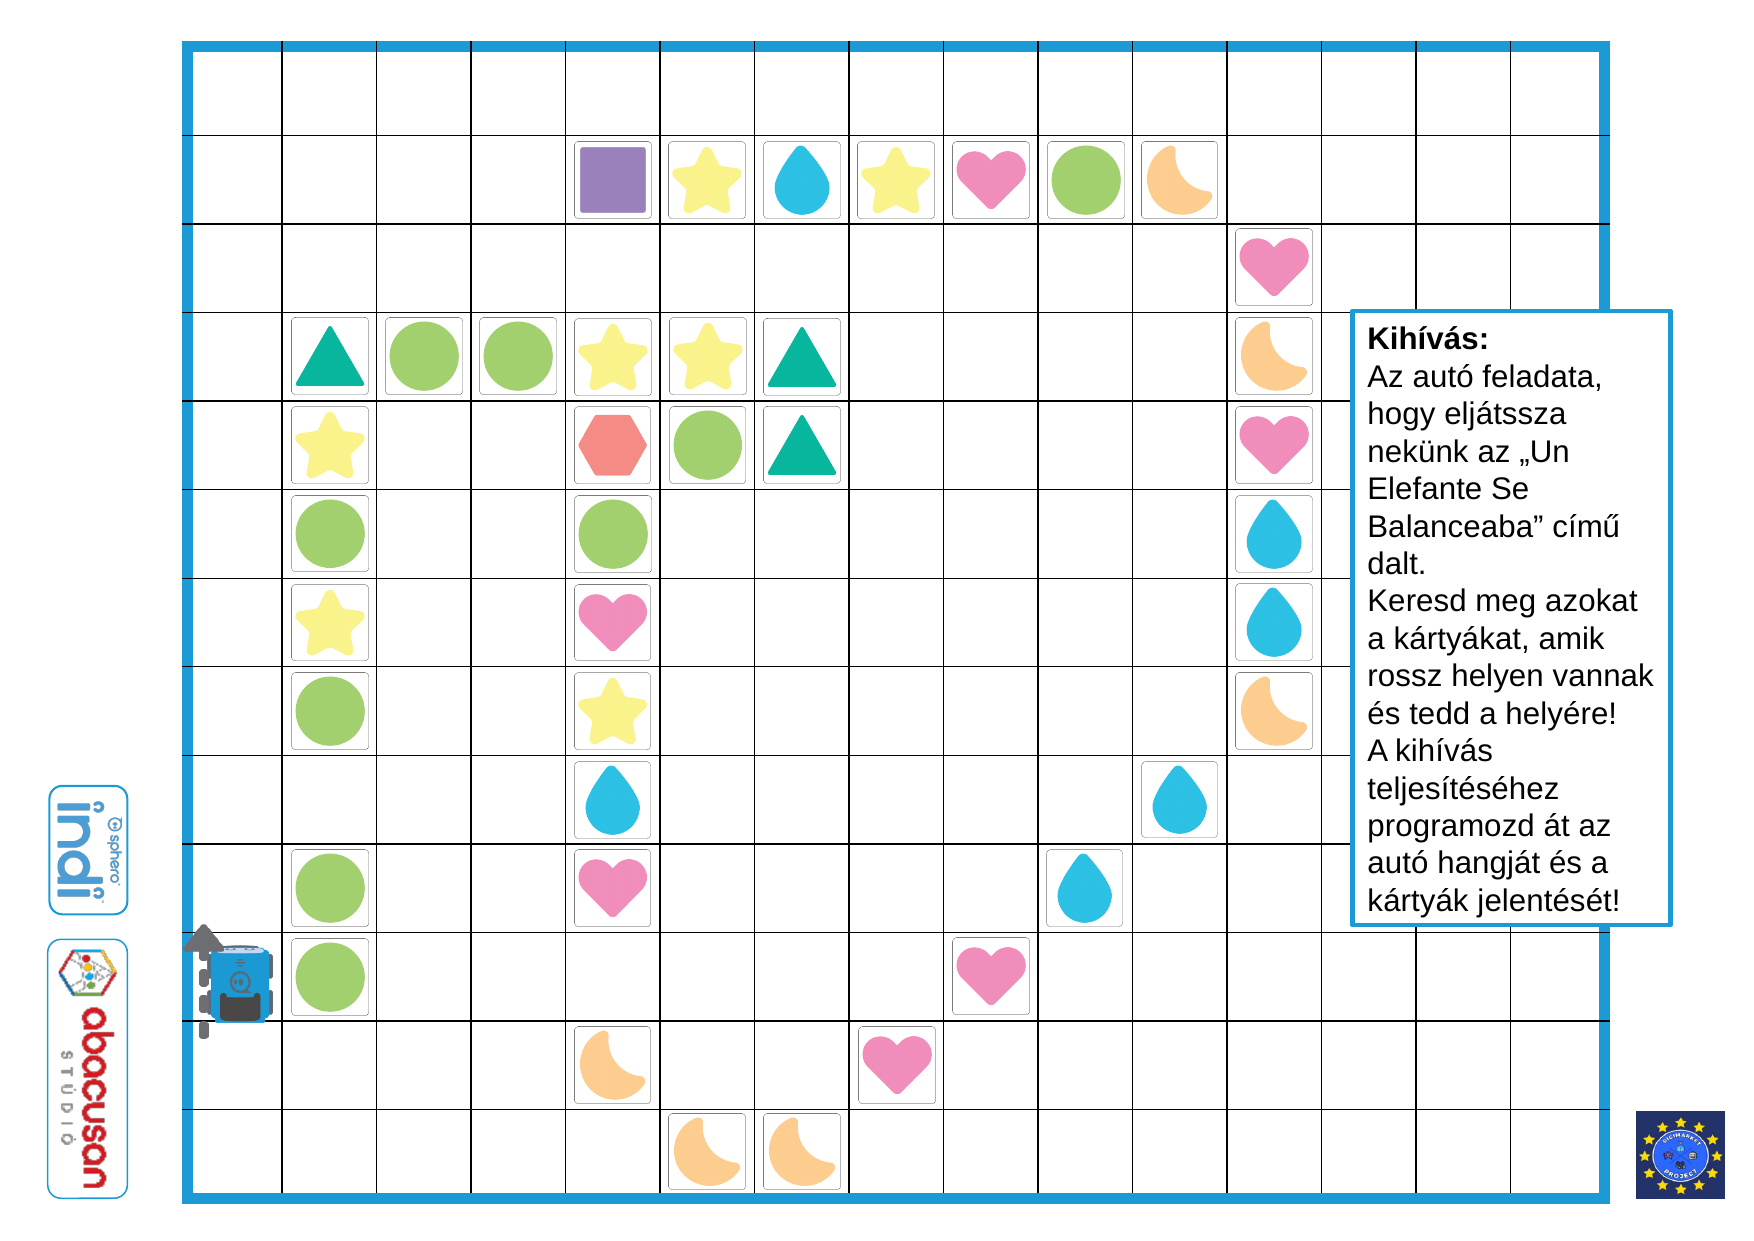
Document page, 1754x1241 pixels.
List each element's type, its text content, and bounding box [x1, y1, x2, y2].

picture [573, 406, 651, 484]
picture [1235, 317, 1313, 395]
picture [574, 318, 652, 396]
picture [479, 317, 557, 395]
picture [952, 937, 1030, 1015]
picture [1047, 141, 1125, 219]
picture [763, 1112, 841, 1191]
picture [58, 802, 122, 903]
picture [857, 141, 935, 219]
picture [763, 406, 841, 484]
picture [668, 1112, 746, 1191]
picture [573, 583, 651, 662]
picture [1235, 228, 1313, 306]
picture [1140, 760, 1219, 839]
picture [290, 317, 369, 395]
picture [669, 317, 747, 395]
text_box Kihívás: Az autó feladata, hogy eljátssza nekünk az „Un Elefante Se Balanceaba” című dalt. Keresd meg azokat a kártyákat, amik rossz helyen vannak és tedd a helyére! A kihívás teljesítéséhez programozd át az autó hangját és a kártyák jelentését! [1352, 311, 1671, 926]
picture [573, 1026, 651, 1104]
picture [291, 672, 369, 750]
picture [952, 141, 1030, 219]
picture [574, 141, 652, 219]
picture [1045, 849, 1124, 927]
picture [763, 141, 841, 219]
picture [573, 761, 651, 839]
picture [182, 924, 273, 1044]
picture [385, 317, 463, 395]
picture [290, 583, 369, 662]
picture [857, 1026, 936, 1104]
picture [668, 406, 747, 484]
picture [763, 318, 841, 396]
picture [668, 141, 746, 219]
picture [1140, 141, 1219, 219]
picture [290, 849, 369, 927]
picture [573, 849, 651, 927]
picture [573, 672, 651, 750]
picture [1235, 406, 1313, 484]
picture [59, 950, 116, 1187]
picture [290, 494, 369, 572]
picture [290, 406, 369, 484]
picture [1235, 583, 1313, 661]
picture [290, 938, 369, 1016]
picture [574, 495, 652, 573]
picture [1235, 495, 1313, 573]
picture [1636, 1111, 1725, 1199]
picture [1235, 672, 1313, 750]
